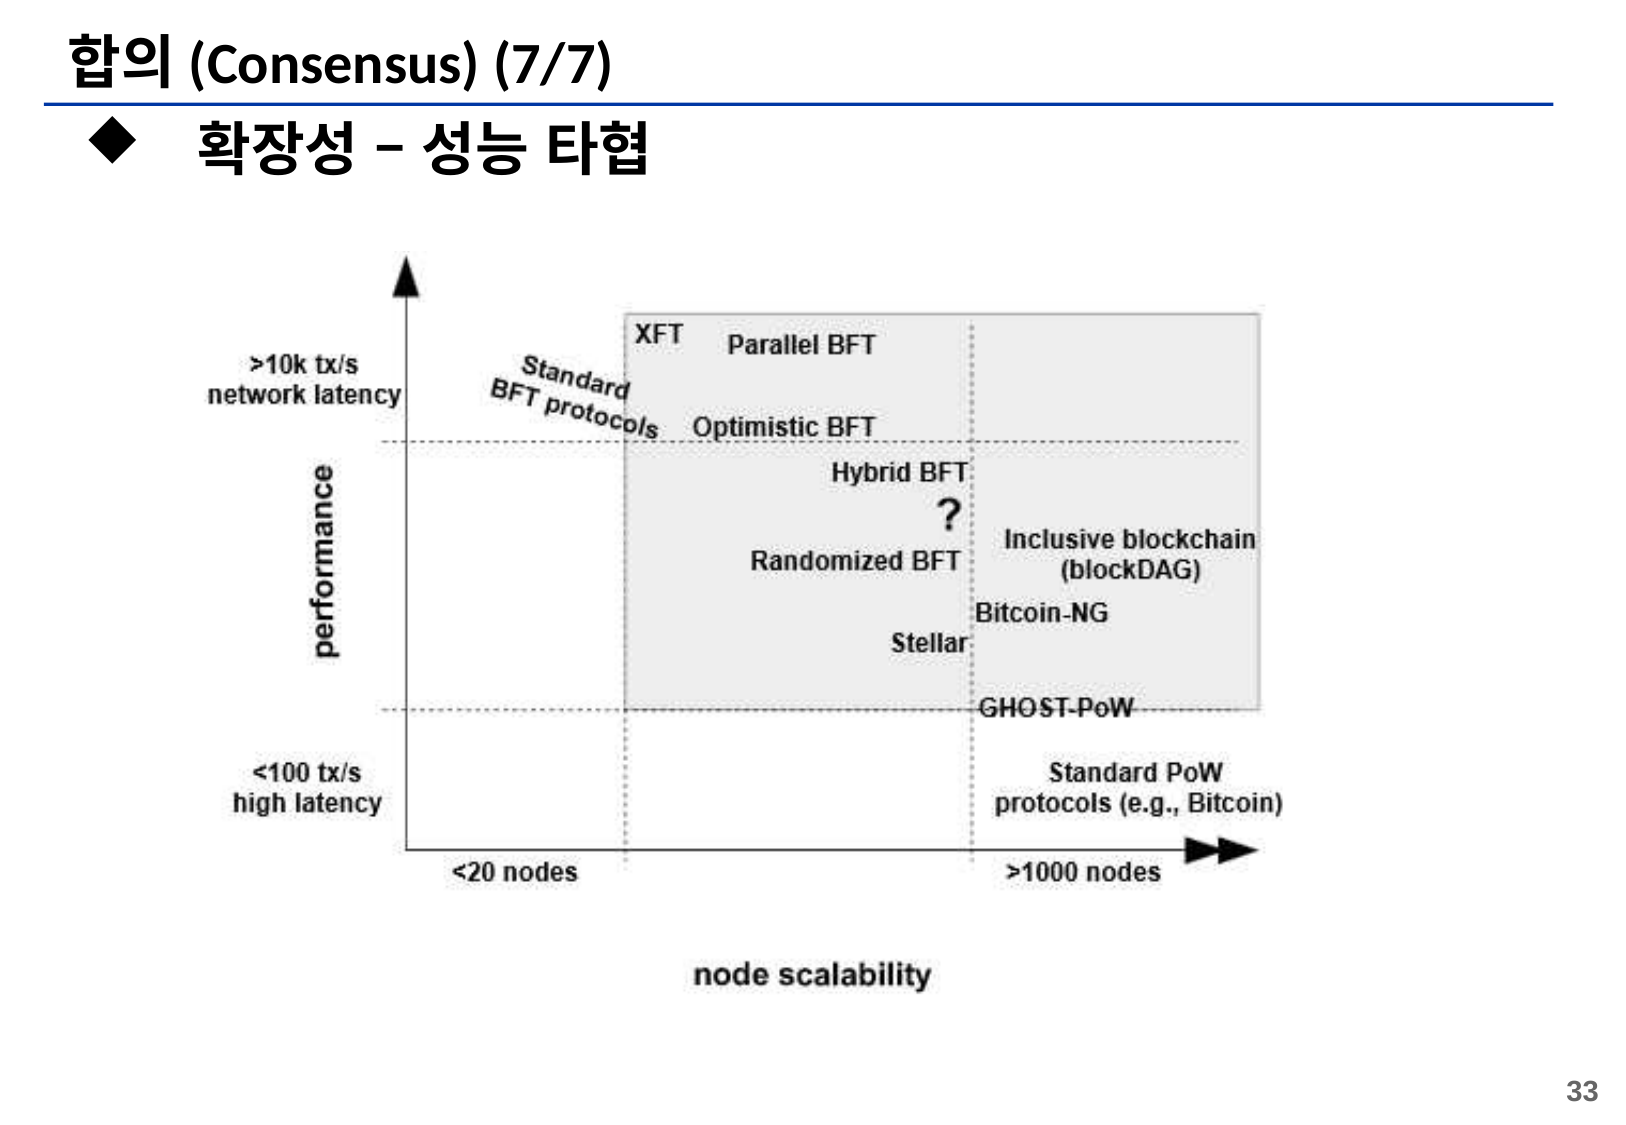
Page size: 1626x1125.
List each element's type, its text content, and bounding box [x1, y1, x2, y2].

picture [85, 251, 1377, 1059]
title 합의(Consensus) (7/7) [52, 41, 1302, 88]
list 확장성 – 성능 타협 [68, 112, 1590, 1069]
